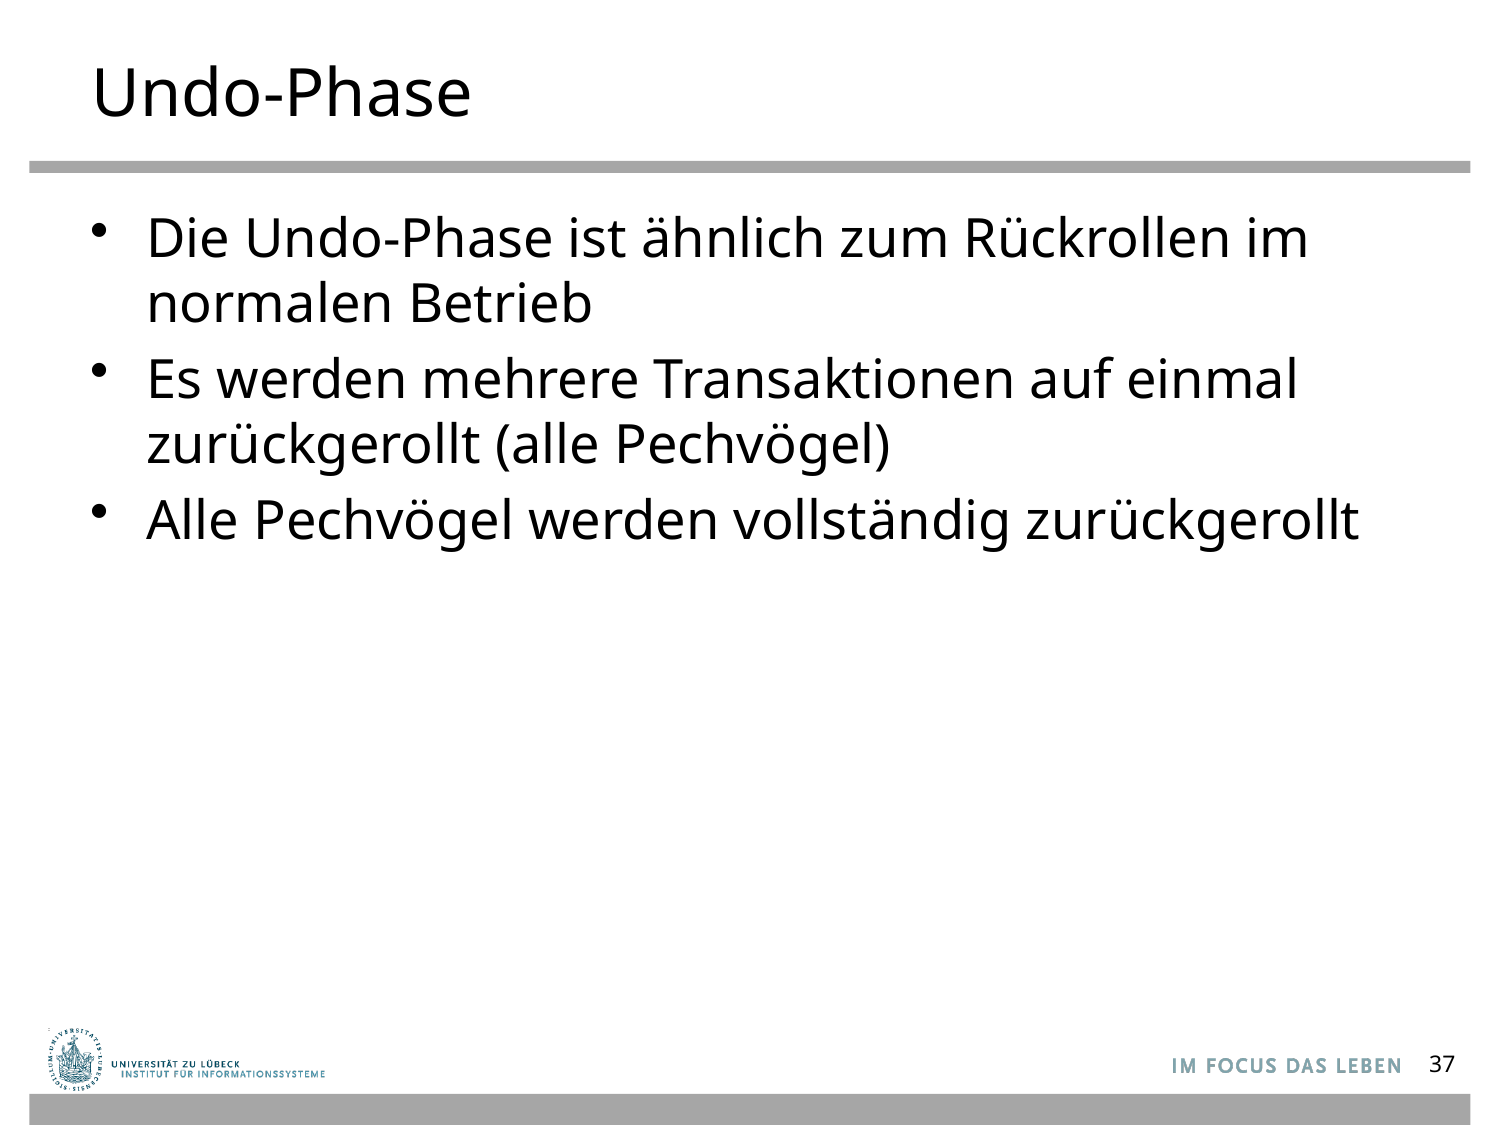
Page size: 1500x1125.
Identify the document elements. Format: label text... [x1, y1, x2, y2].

slide_number 37 [1305, 1050, 1471, 1083]
picture [1173, 1058, 1305, 1073]
list Die Undo-Phase ist ähnlich zum Rückrollen im normalen Betrieb Es werden mehrere Transaktionen auf einmal zurückgerollt (alle Pechvögel) Alle Pechvögel werden vollständig zurückgerollt [75, 196, 1425, 1012]
title Undo-Phase [76, 42, 1427, 126]
